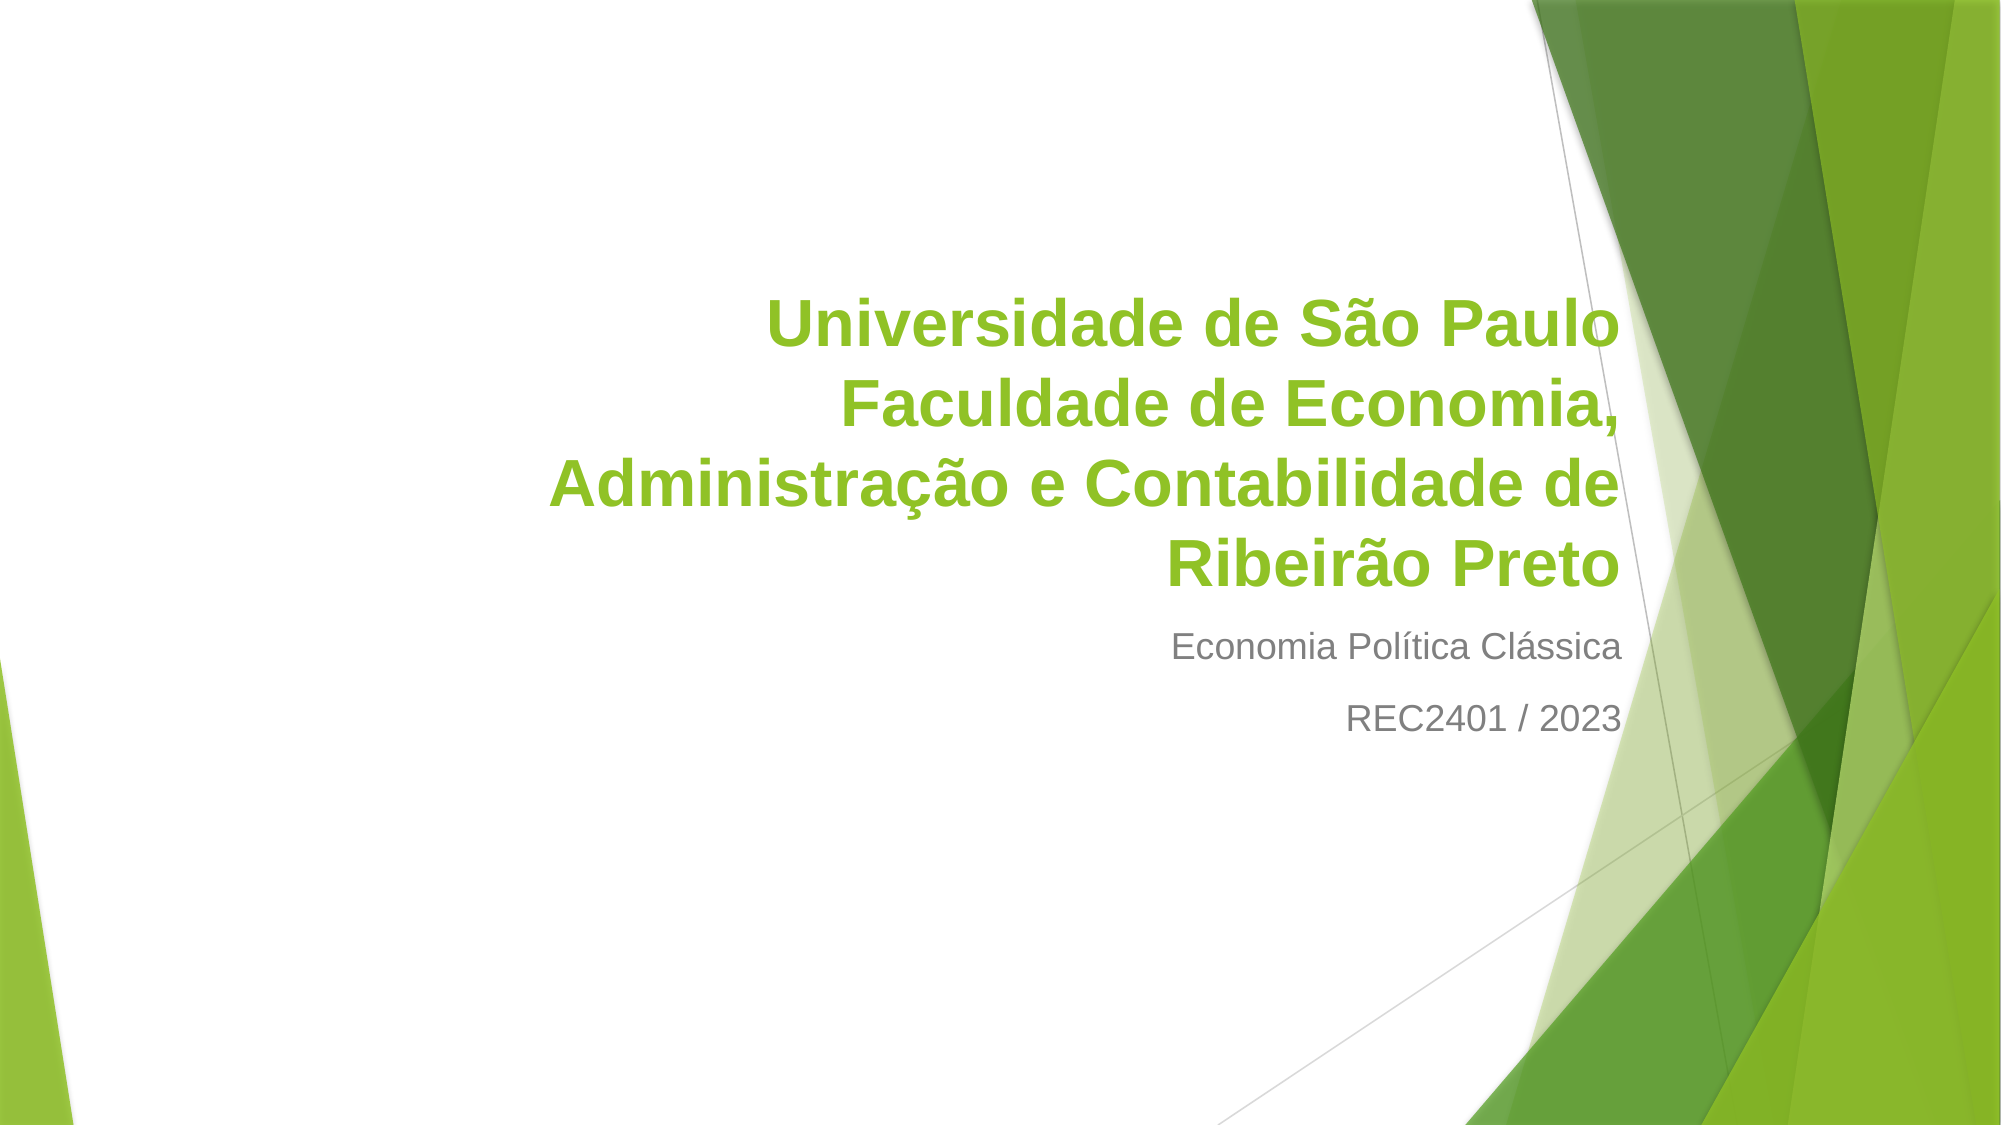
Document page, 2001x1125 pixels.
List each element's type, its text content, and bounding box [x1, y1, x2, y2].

text_box Economia Política Clássica REC2401 / 2023 [362, 607, 1638, 788]
text_box Universidade de São Paulo Faculdade de Economia, Administração e Contabilidade de Ribeirão Preto [362, 337, 1638, 607]
